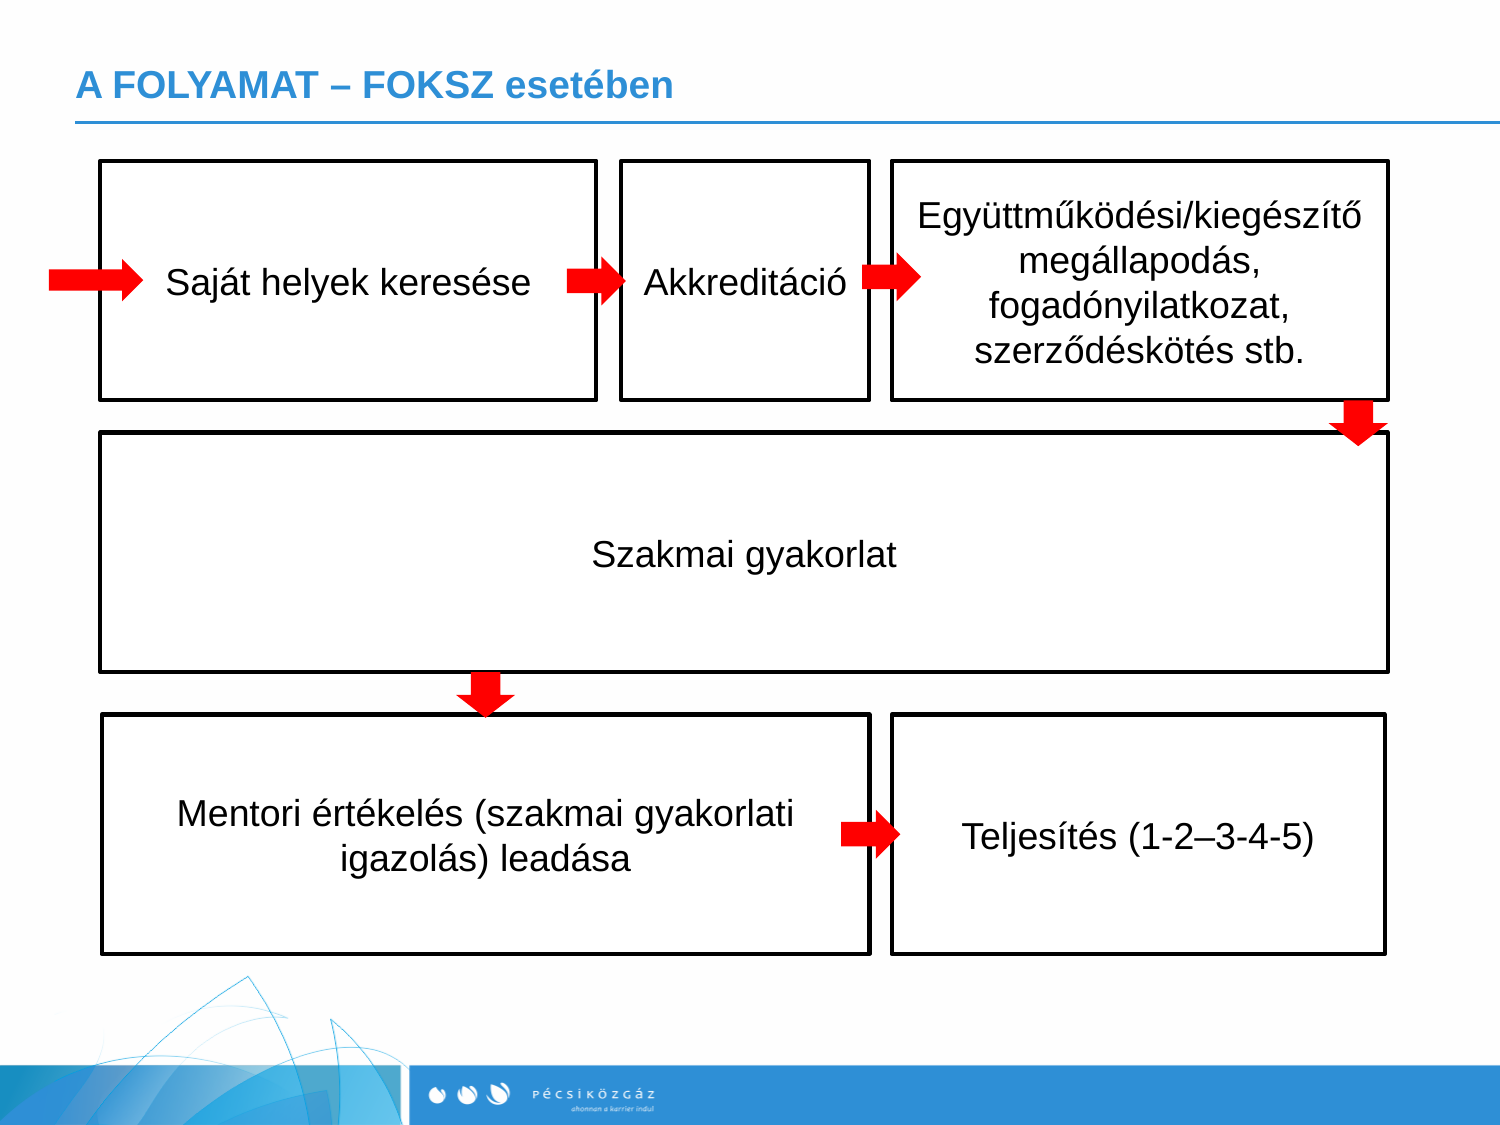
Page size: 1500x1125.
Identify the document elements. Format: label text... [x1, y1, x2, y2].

text_box Saját helyek keresése [98, 159, 598, 402]
text_box Szakmai gyakorlat [98, 430, 1390, 674]
text_box Teljesítés (1-2–3-4-5) [890, 712, 1387, 956]
text_box [46, 256, 146, 304]
picture [0, 0, 1500, 1125]
text_box Együttműködési/kiegészítő megállapodás, fogadónyilatkozat, szerződéskötés stb. [890, 159, 1390, 402]
title A FOLYAMAT – FOKSZ esetében [75, 59, 1425, 107]
text_box Mentori értékelés (szakmai gyakorlati igazolás) leadása [100, 712, 872, 956]
text_box Akkreditáció [619, 159, 871, 402]
text_box [1326, 398, 1390, 448]
text_box [564, 254, 629, 308]
text_box [860, 250, 924, 304]
text_box [454, 669, 518, 720]
text_box [839, 807, 903, 861]
